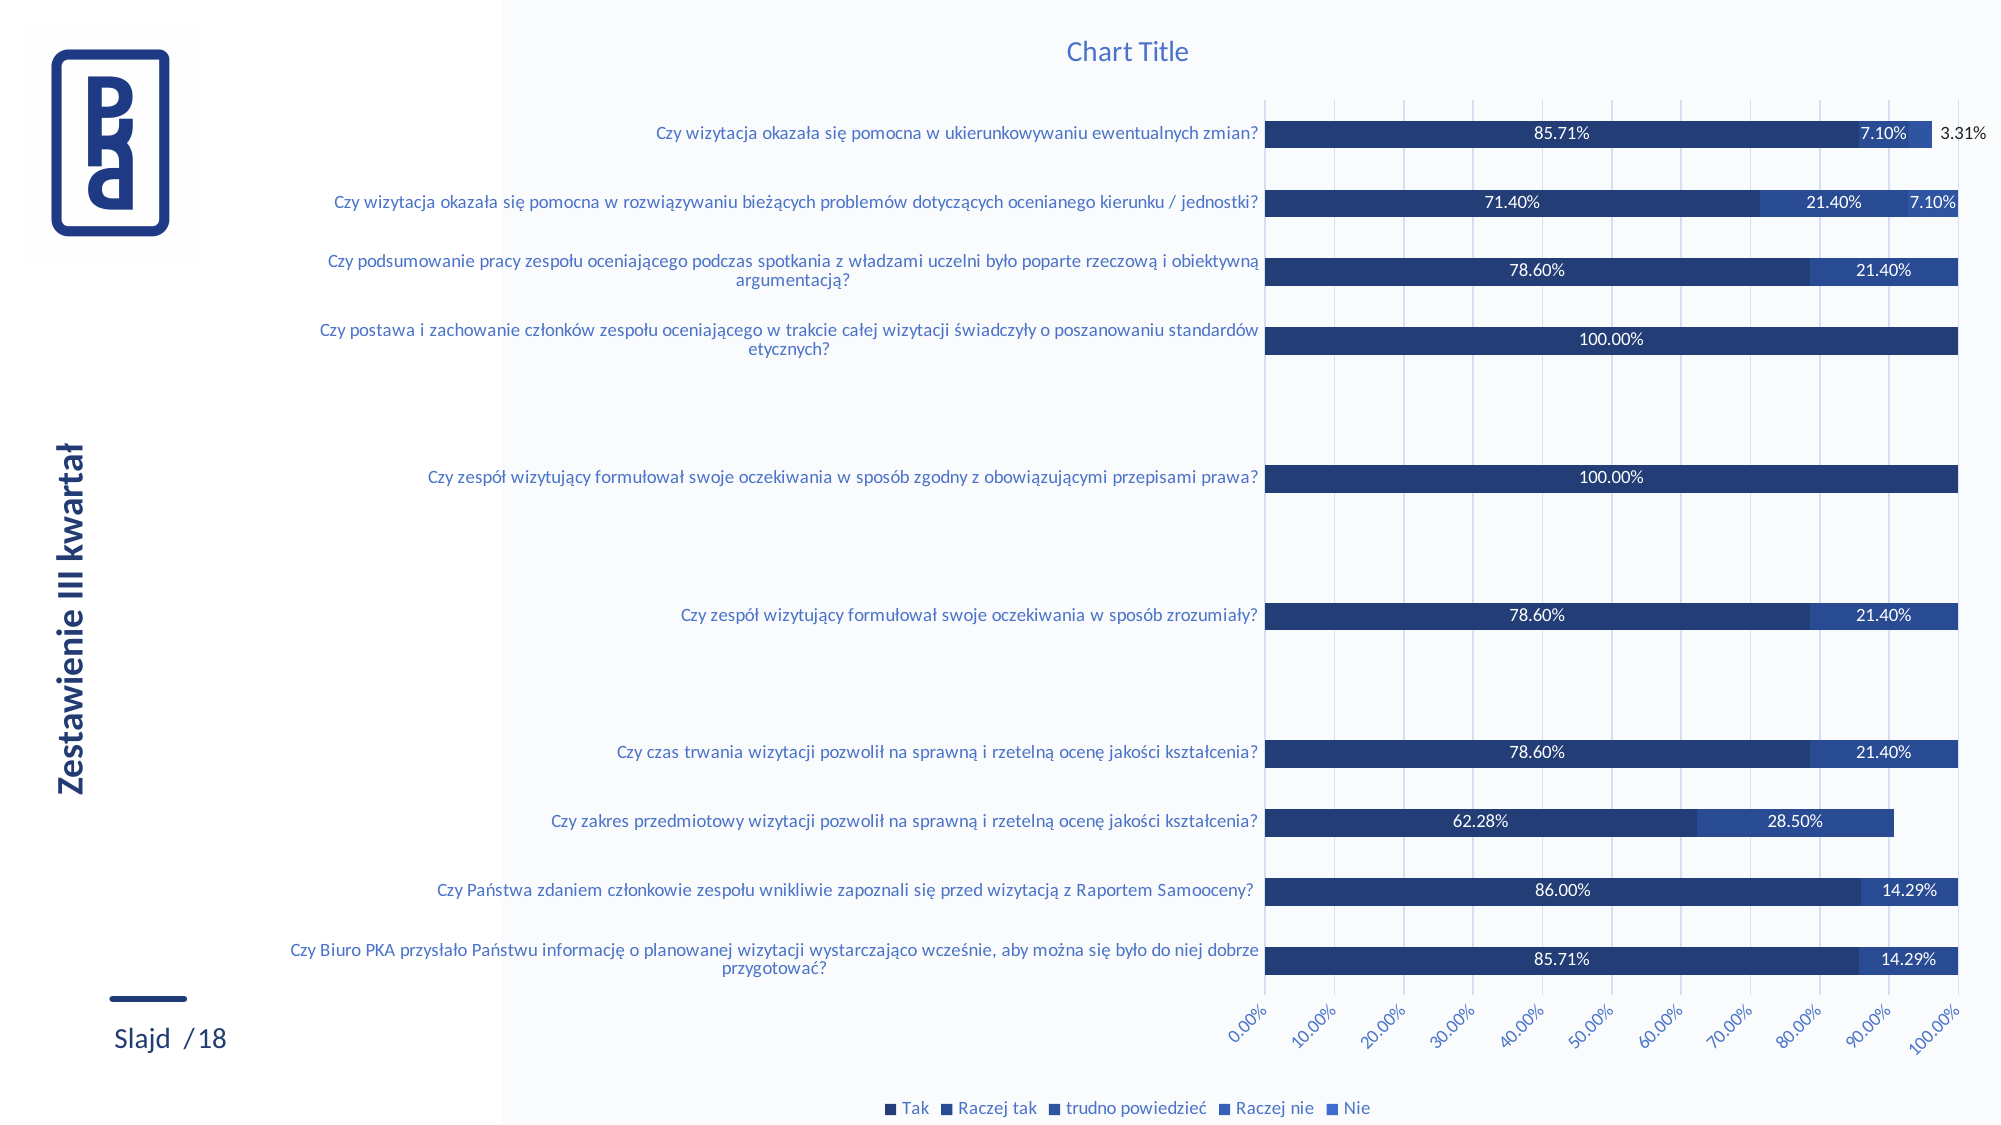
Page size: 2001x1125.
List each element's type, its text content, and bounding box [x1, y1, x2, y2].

chart [255, 0, 2000, 1125]
picture [24, 22, 196, 263]
text_box Zestawienie III kwartał [37, 354, 114, 885]
